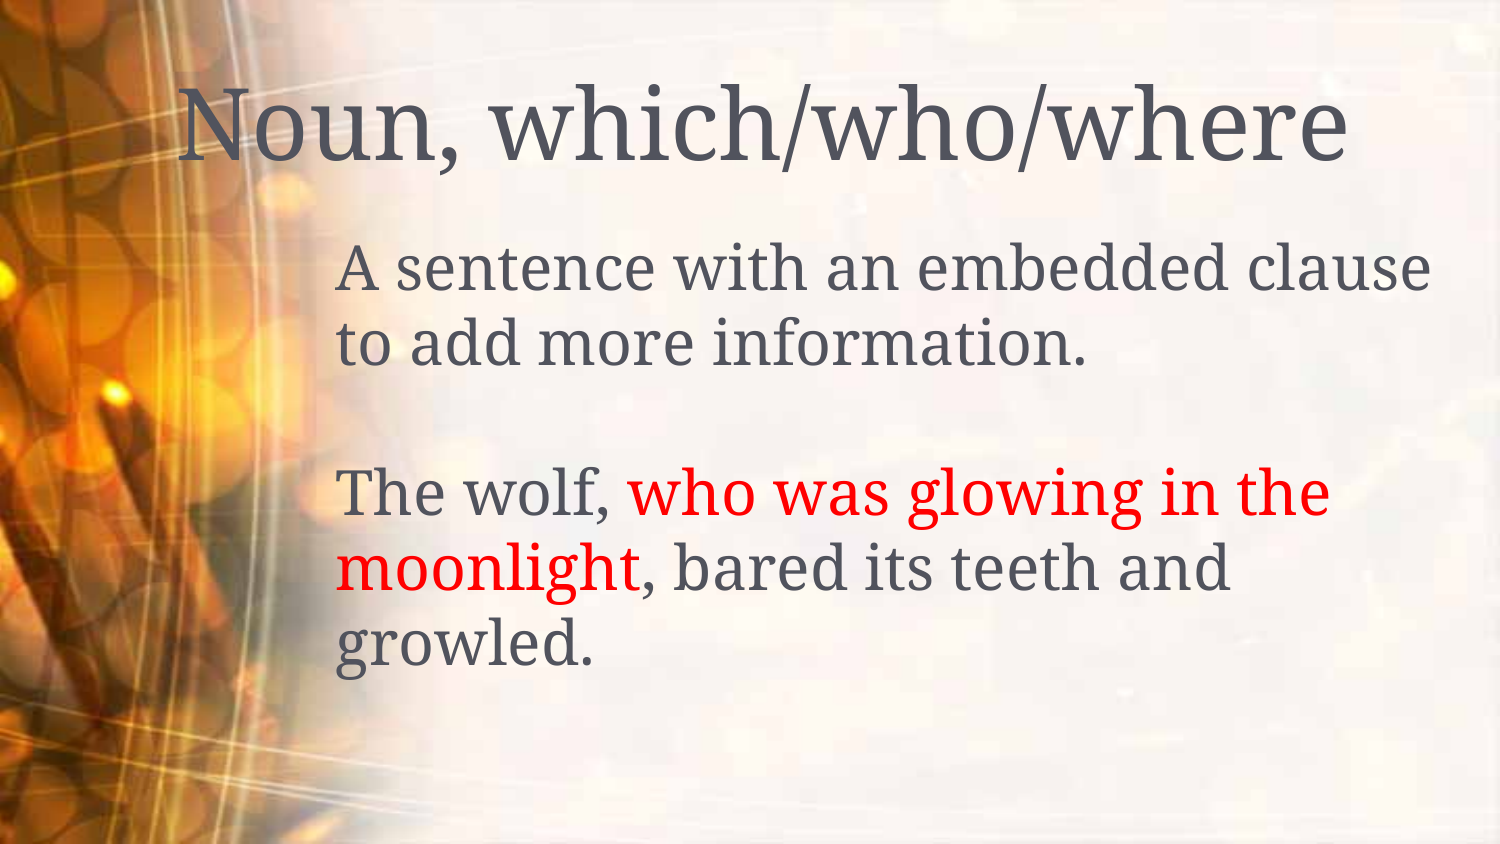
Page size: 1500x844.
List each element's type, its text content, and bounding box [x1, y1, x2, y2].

title Noun, which/who/where [160, 24, 1442, 196]
picture [0, 0, 1500, 844]
list A sentence with an embedded clause to add more information. The wolf, who was glowing in the moonlight, bared its teeth and growled. [320, 212, 1477, 808]
